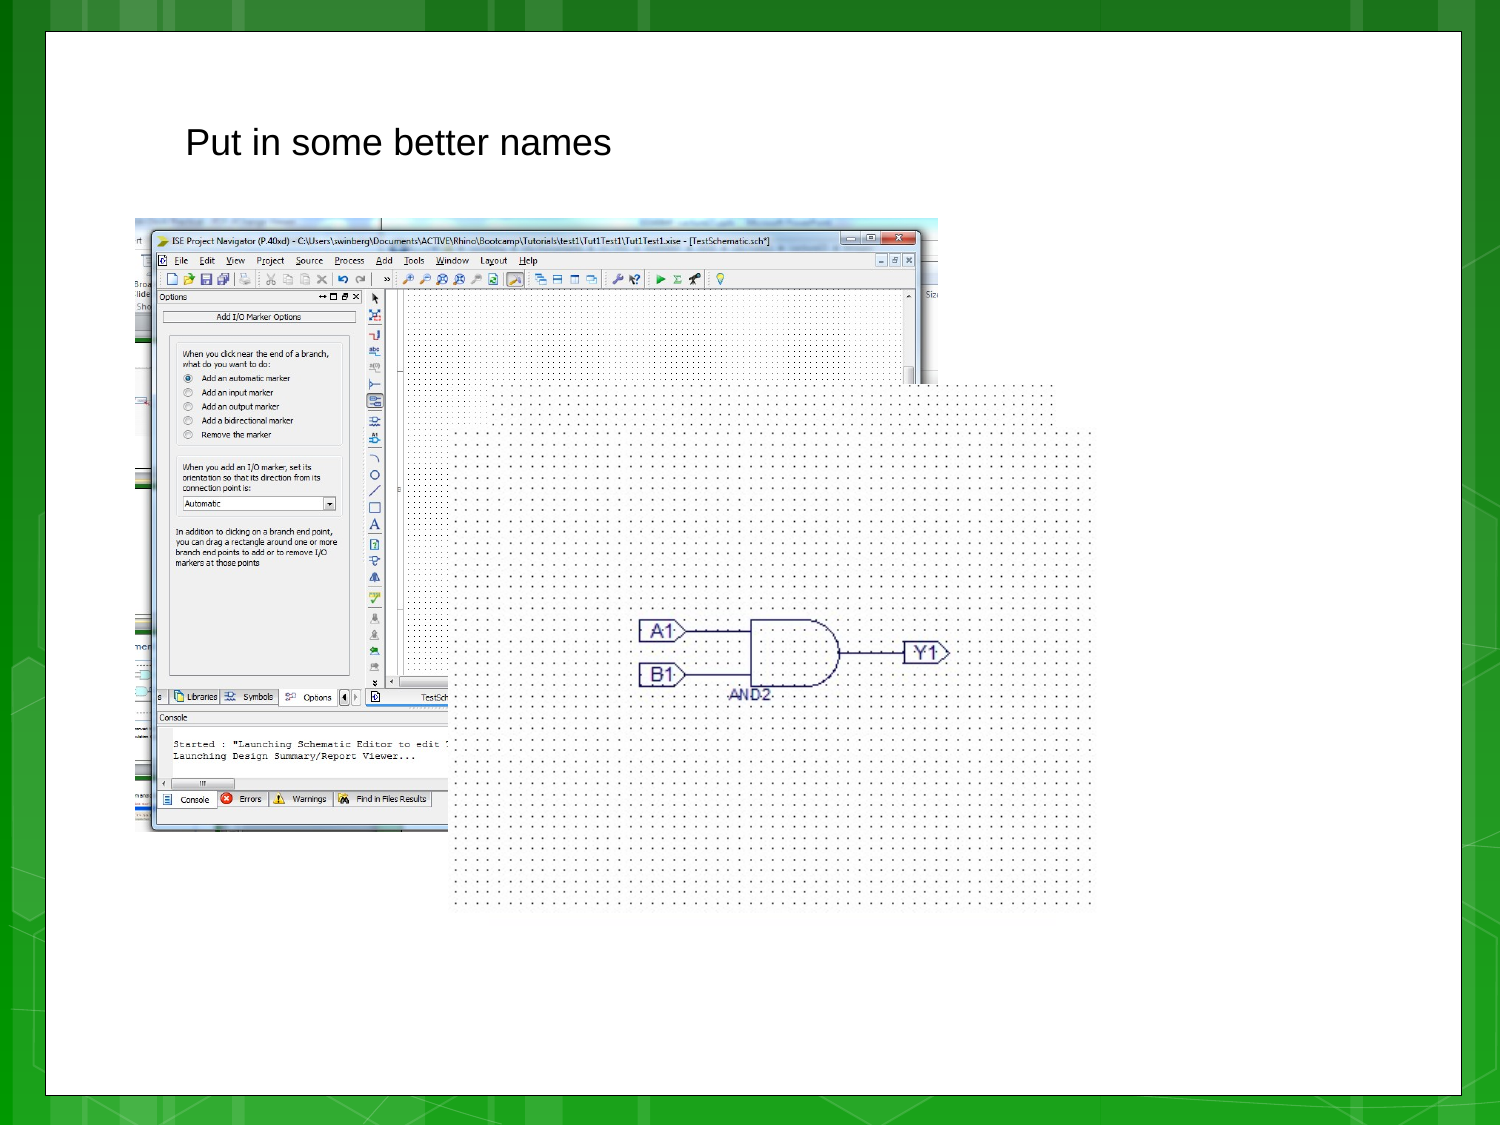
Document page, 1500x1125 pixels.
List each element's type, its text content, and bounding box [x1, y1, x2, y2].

text_box Put in some better names [170, 110, 628, 171]
picture [135, 218, 1098, 930]
